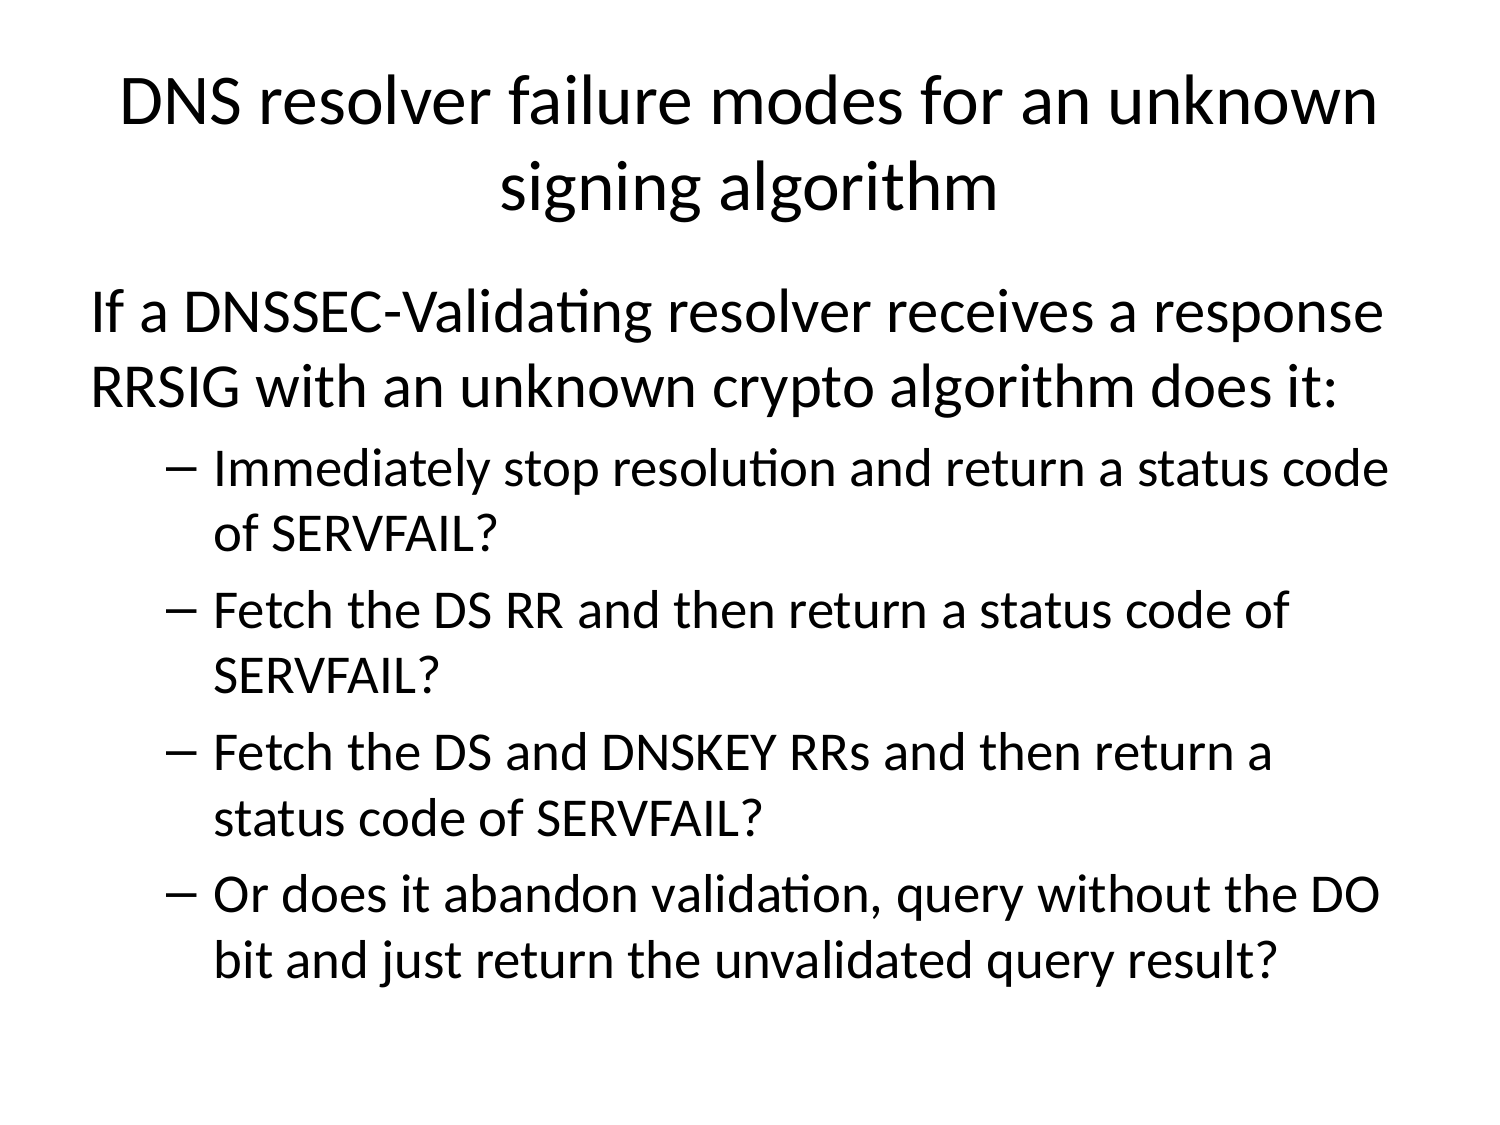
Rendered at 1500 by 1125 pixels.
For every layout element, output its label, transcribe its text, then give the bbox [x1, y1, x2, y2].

list If a DNSSEC-Validating resolver receives a response RRSIG with an unknown crypto algorithm does it: Immediately stop resolution and return a status code of SERVFAIL? Fetch the DS RR and then return a status code of SERVFAIL? Fetch the DS and DNSKEY RRs and then return a status code of SERVFAIL? Or does it abandon validation, query without the DO bit and just return the unvalidated query result? [75, 262, 1425, 1005]
title DNS resolver failure modes for an unknown signing algorithm [75, 45, 1425, 233]
